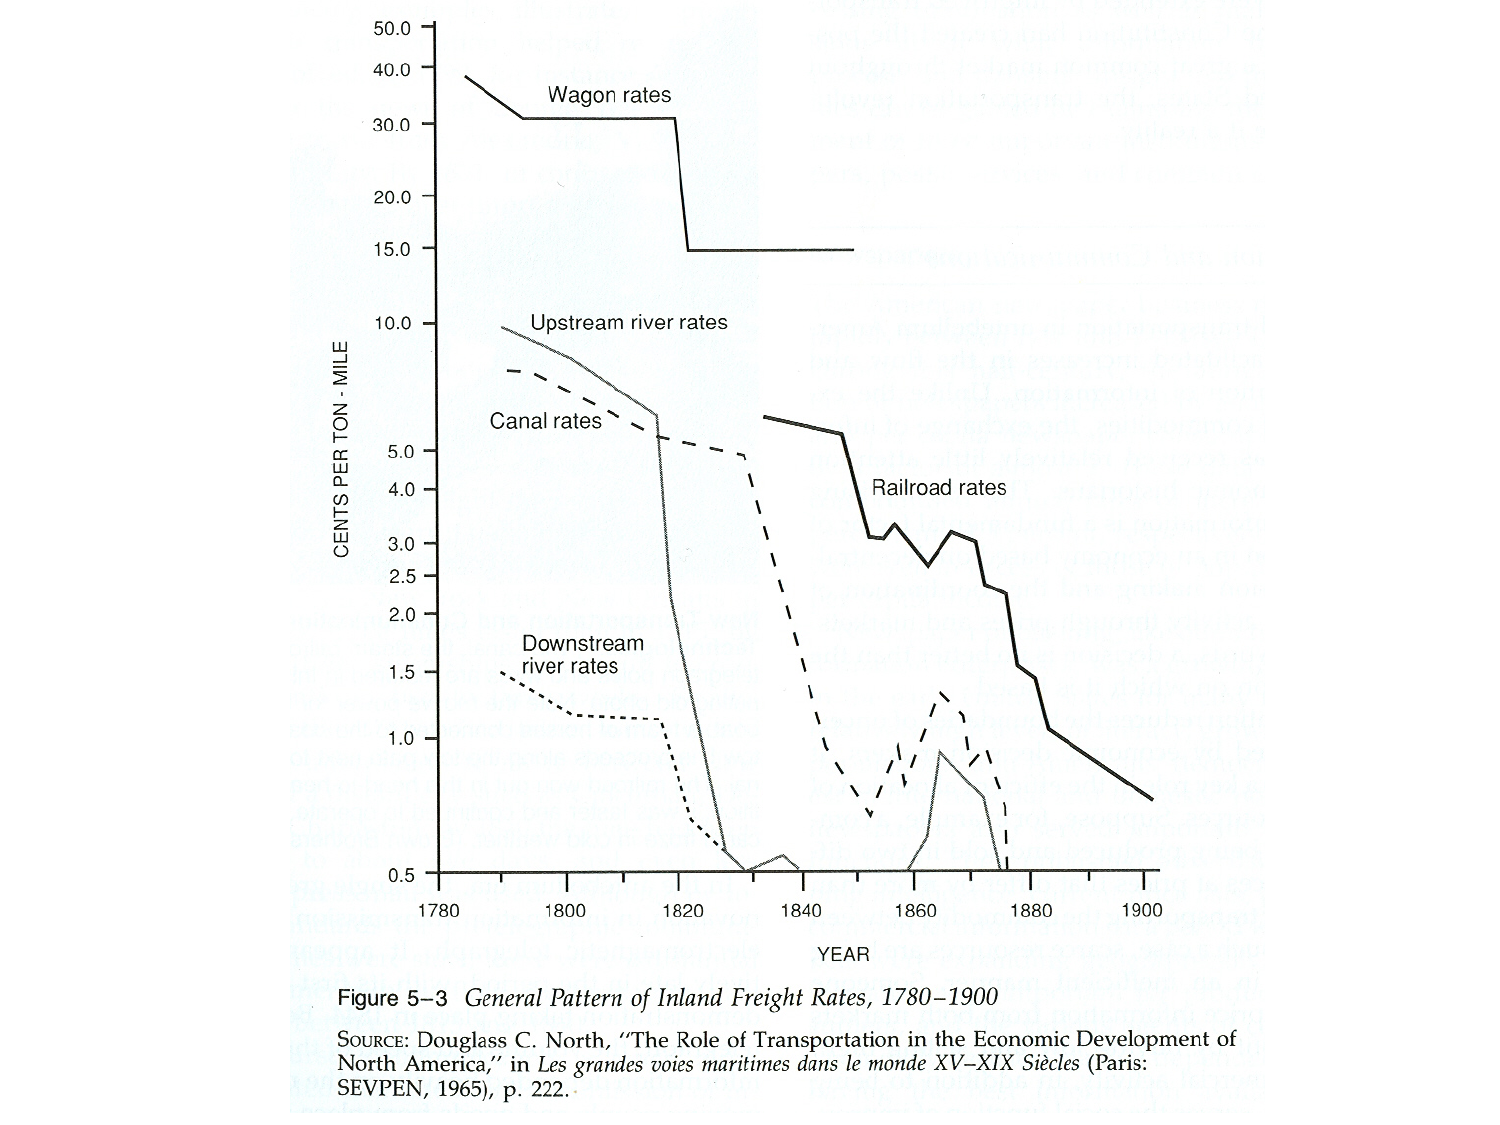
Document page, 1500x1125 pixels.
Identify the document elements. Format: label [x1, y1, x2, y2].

picture [290, 0, 1265, 1113]
